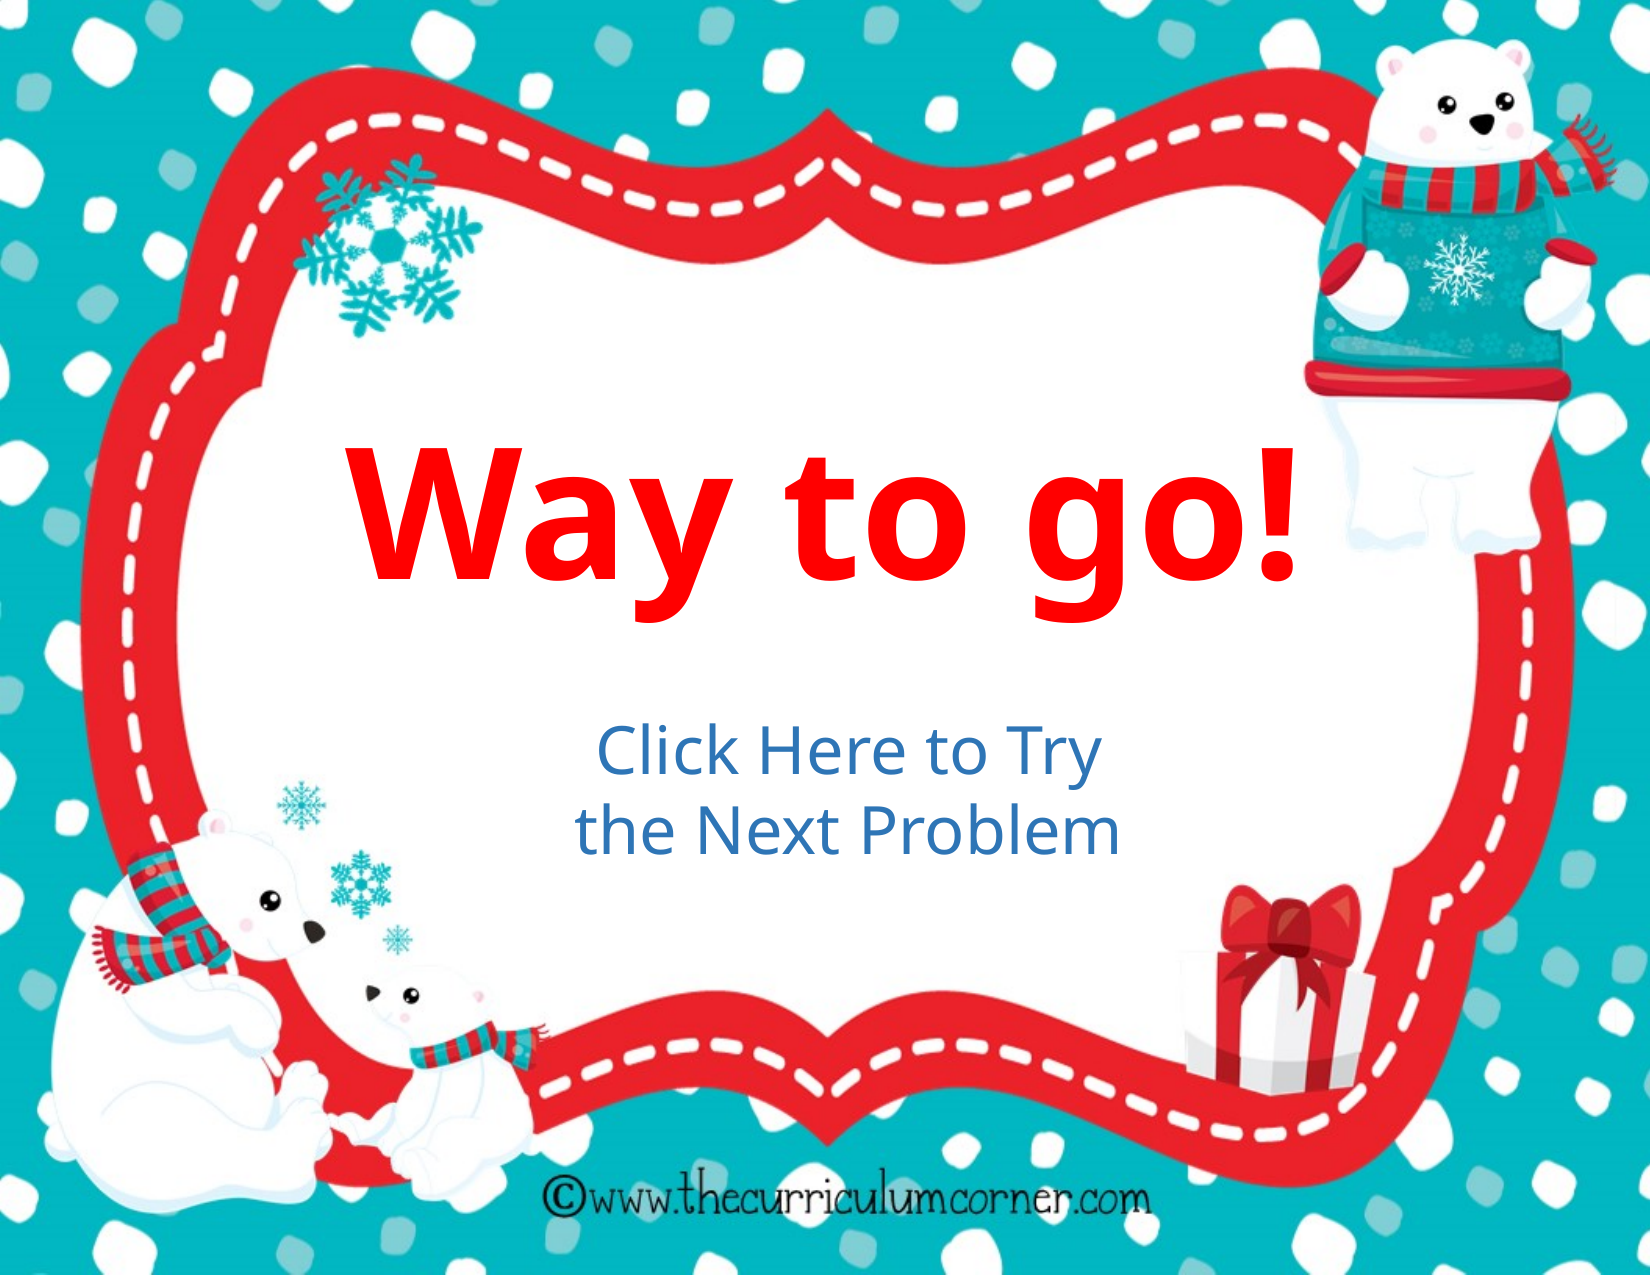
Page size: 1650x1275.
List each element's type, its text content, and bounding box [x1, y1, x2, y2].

text_box Click Here to Try the Next Problem [522, 700, 1177, 876]
picture [0, 0, 1650, 1275]
text_box Way to go! [330, 389, 1320, 624]
